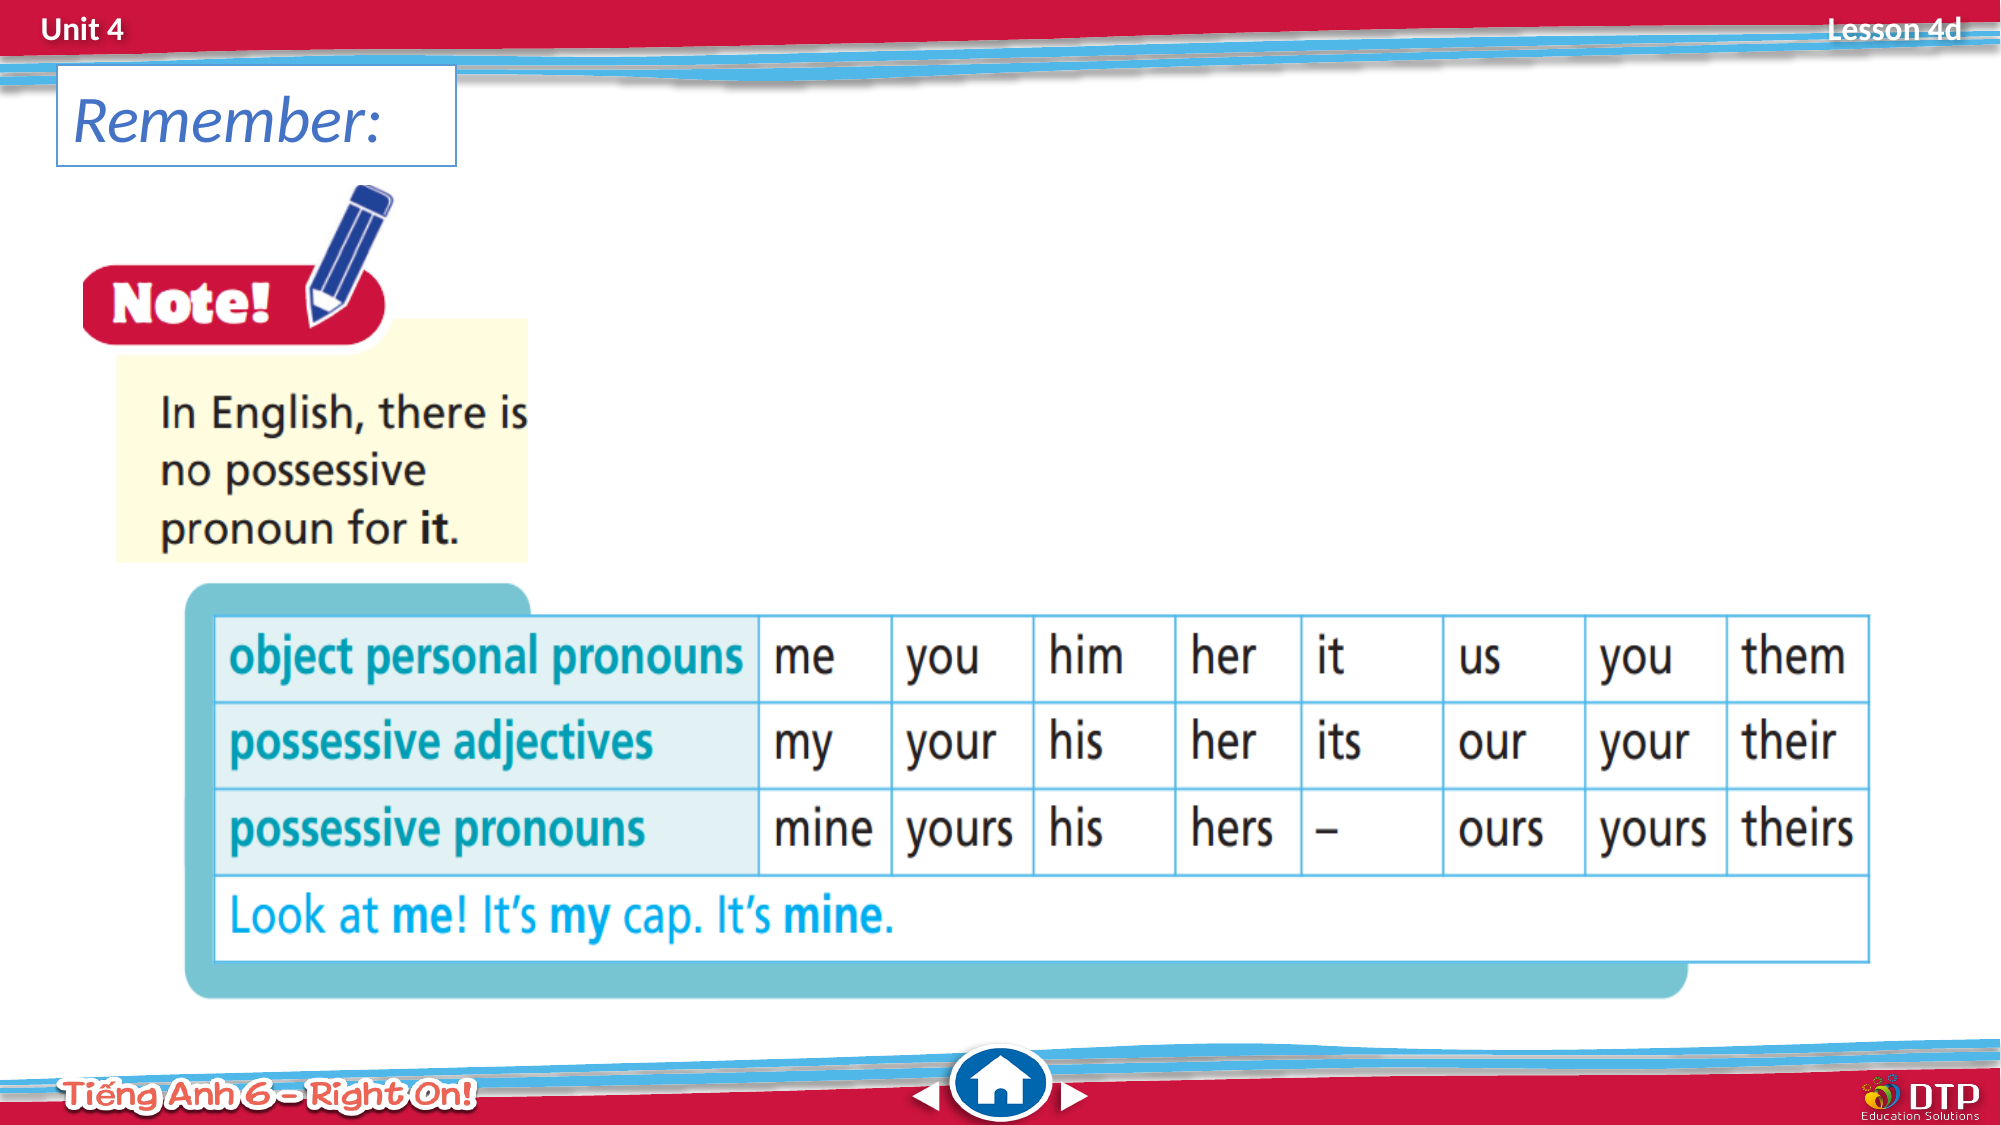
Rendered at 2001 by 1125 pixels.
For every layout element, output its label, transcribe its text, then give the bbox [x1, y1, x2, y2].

text_box Remember: [56, 64, 457, 167]
picture [0, 0, 2000, 1125]
